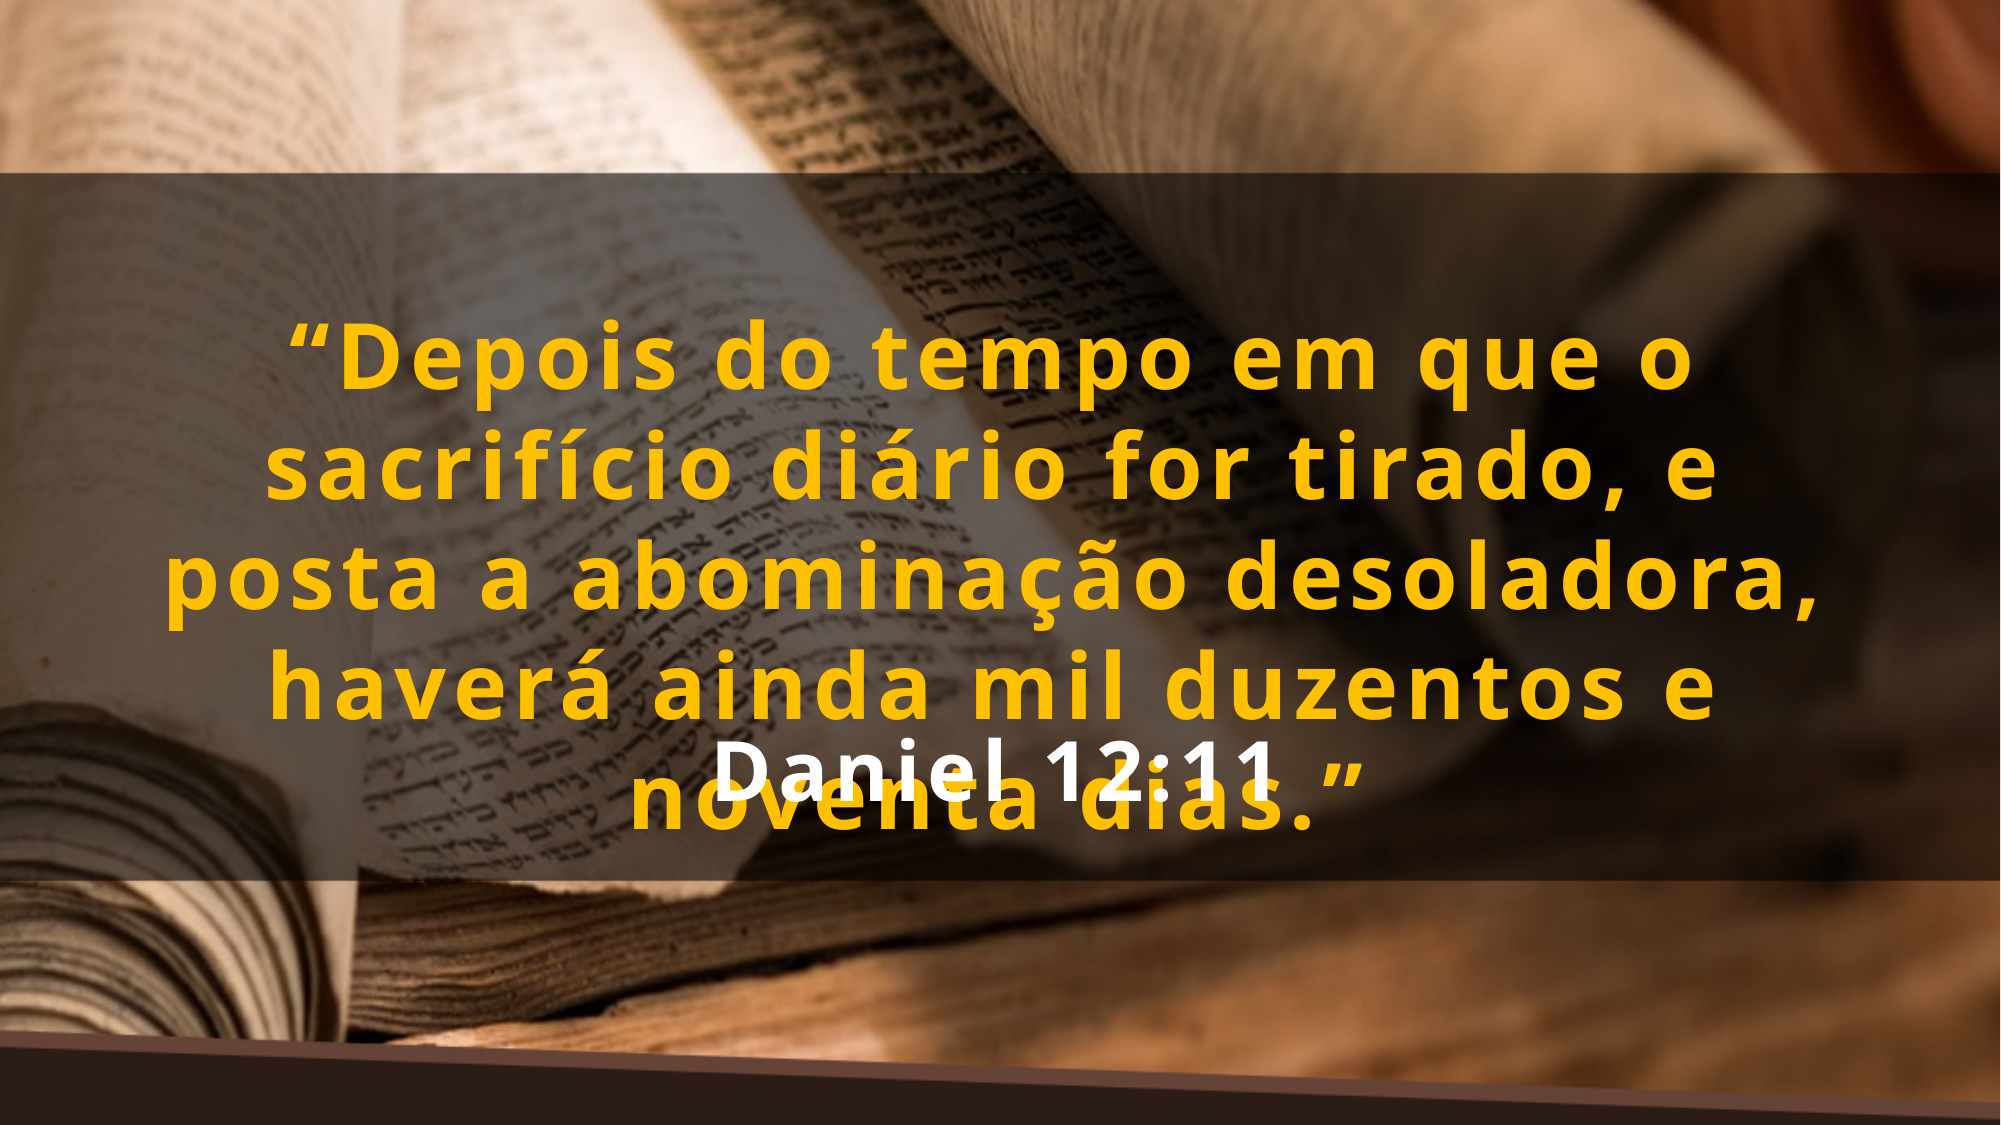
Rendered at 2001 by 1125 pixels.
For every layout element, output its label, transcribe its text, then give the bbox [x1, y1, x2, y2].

text_box Daniel 12:11 [586, 710, 1406, 826]
picture [0, 0, 2001, 1125]
text_box “Depois do tempo em que o sacrifício diário for tirado, e posta a abominação desoladora, haverá ainda mil duzentos e noventa dias.” [110, 290, 1882, 855]
